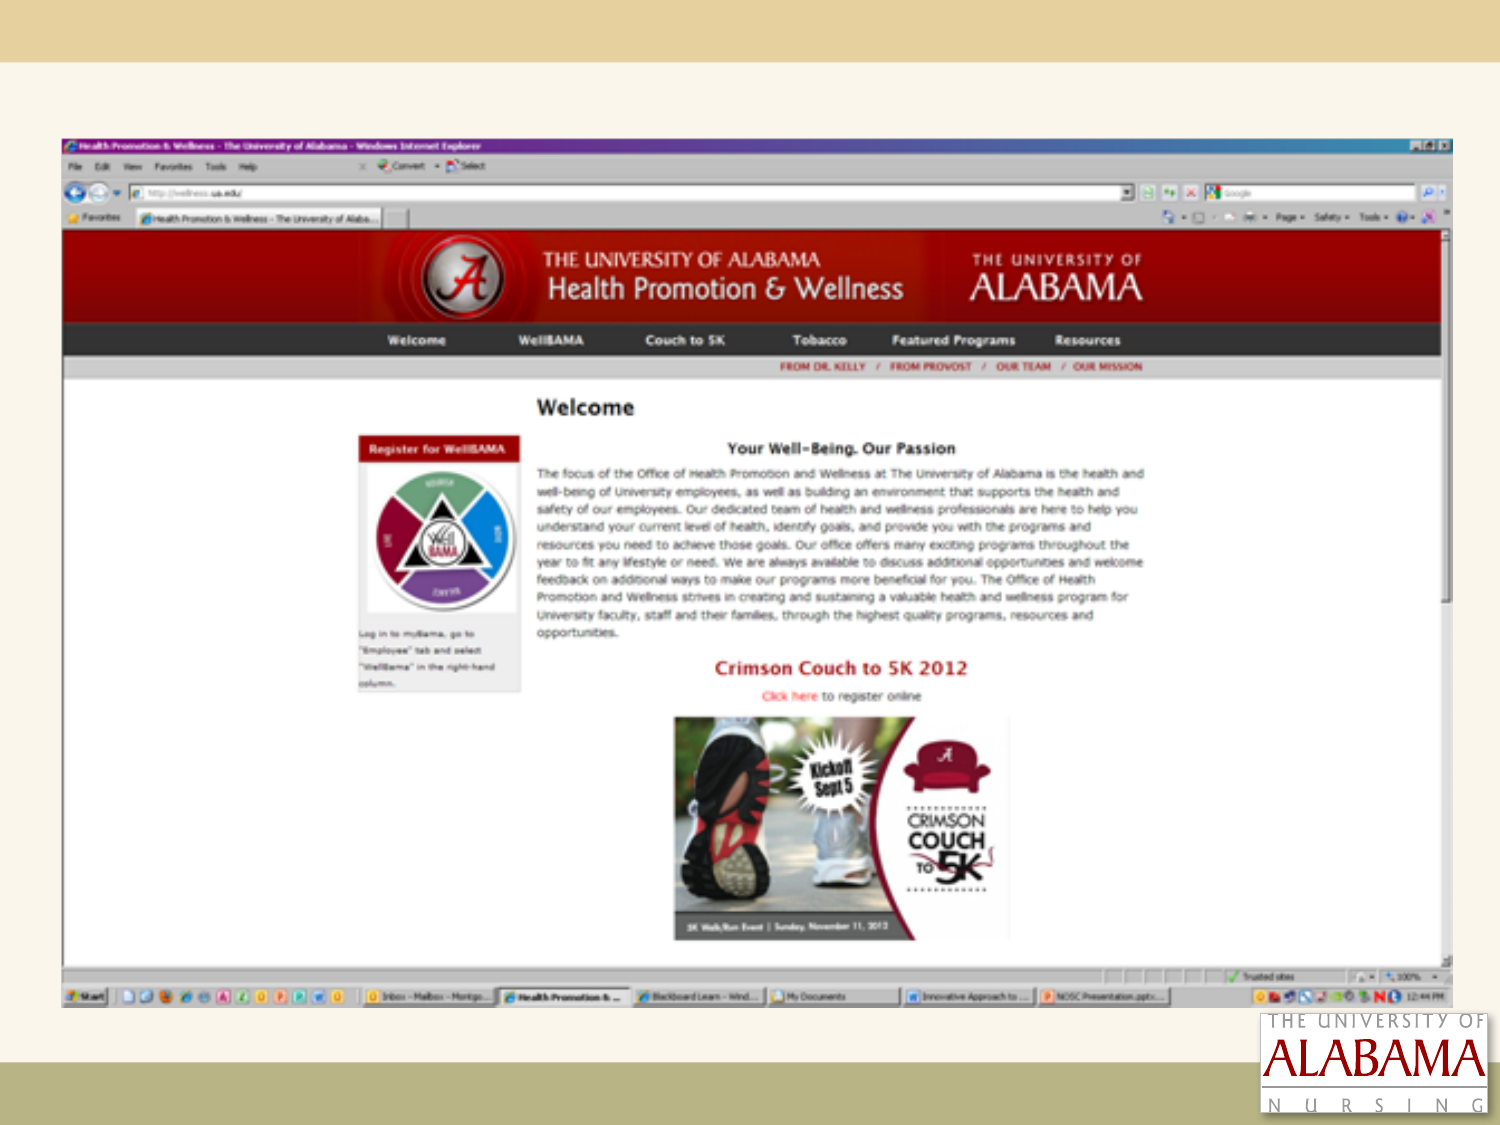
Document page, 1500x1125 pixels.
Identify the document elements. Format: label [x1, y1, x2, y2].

picture [59, 137, 1453, 1008]
